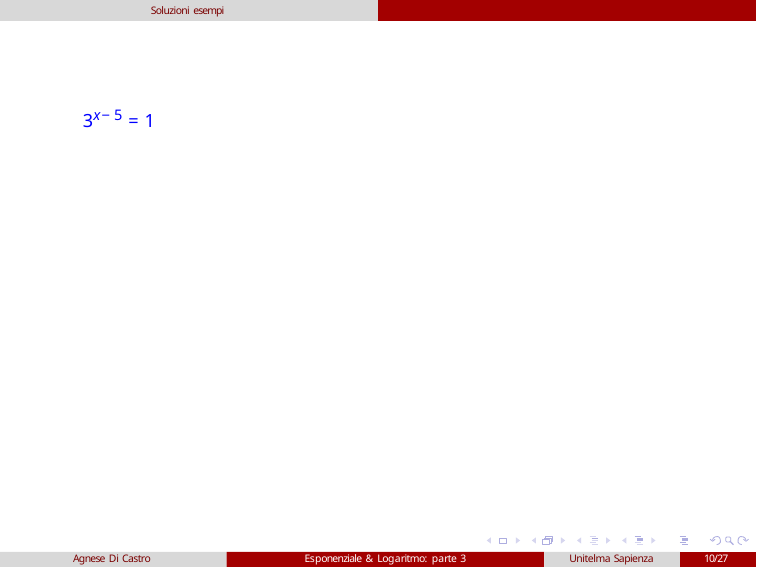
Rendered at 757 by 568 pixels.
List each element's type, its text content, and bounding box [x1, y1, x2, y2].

text_box [0, 551, 226, 567]
text_box Unitelma Sapienza [567, 552, 658, 565]
text_box 10/27 [702, 552, 734, 565]
text_box Soluzioni esempi [148, 3, 229, 17]
text_box [680, 551, 756, 567]
text_box 3x−5 = 1 [80, 89, 164, 131]
text_box [377, 0, 756, 21]
footer Agnese Di Castro [71, 552, 156, 568]
slide_number Esponenziale & Logaritmo: parte 3 [302, 552, 469, 568]
text_box [544, 551, 680, 567]
text_box [226, 551, 544, 567]
